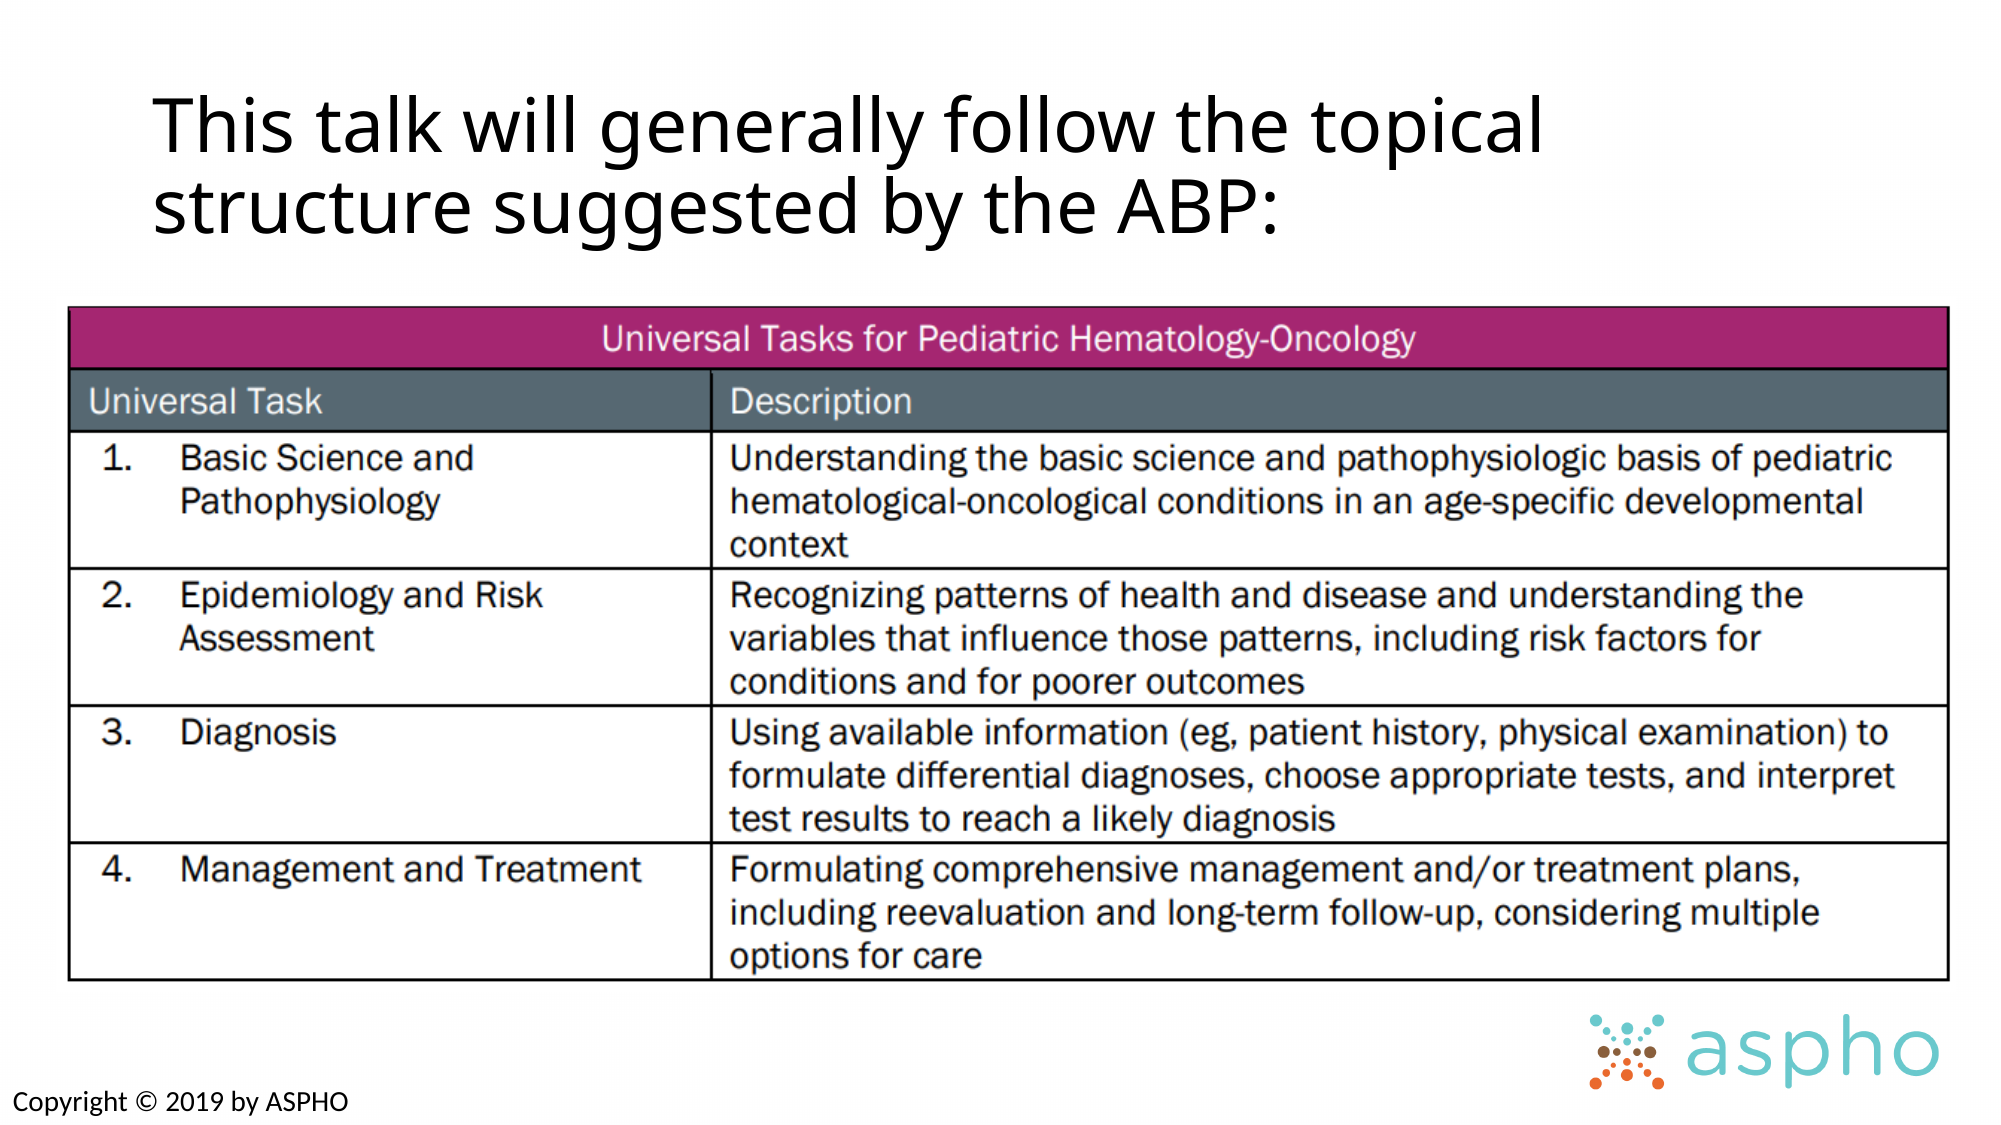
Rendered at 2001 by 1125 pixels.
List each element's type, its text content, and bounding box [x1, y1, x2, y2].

title This talk will generally follow the topical structure suggested by the ABP: [137, 59, 1863, 278]
text_box Copyright © 2019 by ASPHO [0, 1074, 370, 1125]
picture [0, 0, 2001, 1125]
